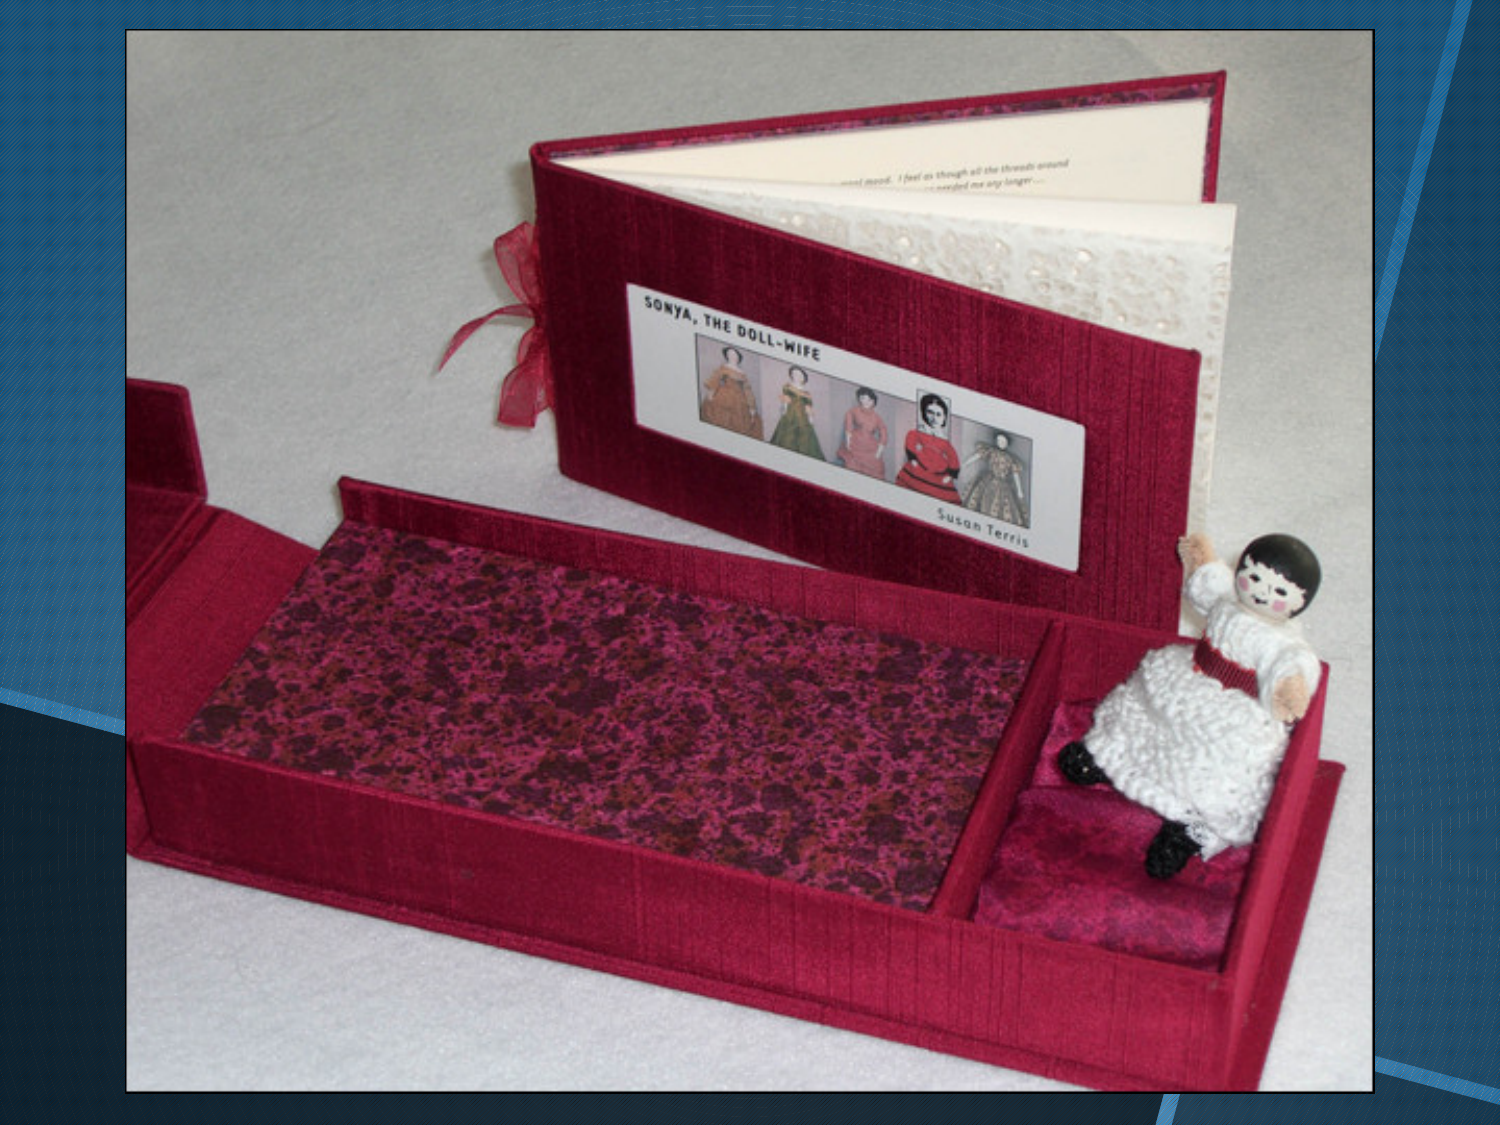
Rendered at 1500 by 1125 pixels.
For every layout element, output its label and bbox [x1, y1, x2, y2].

picture [124, 28, 1376, 1095]
